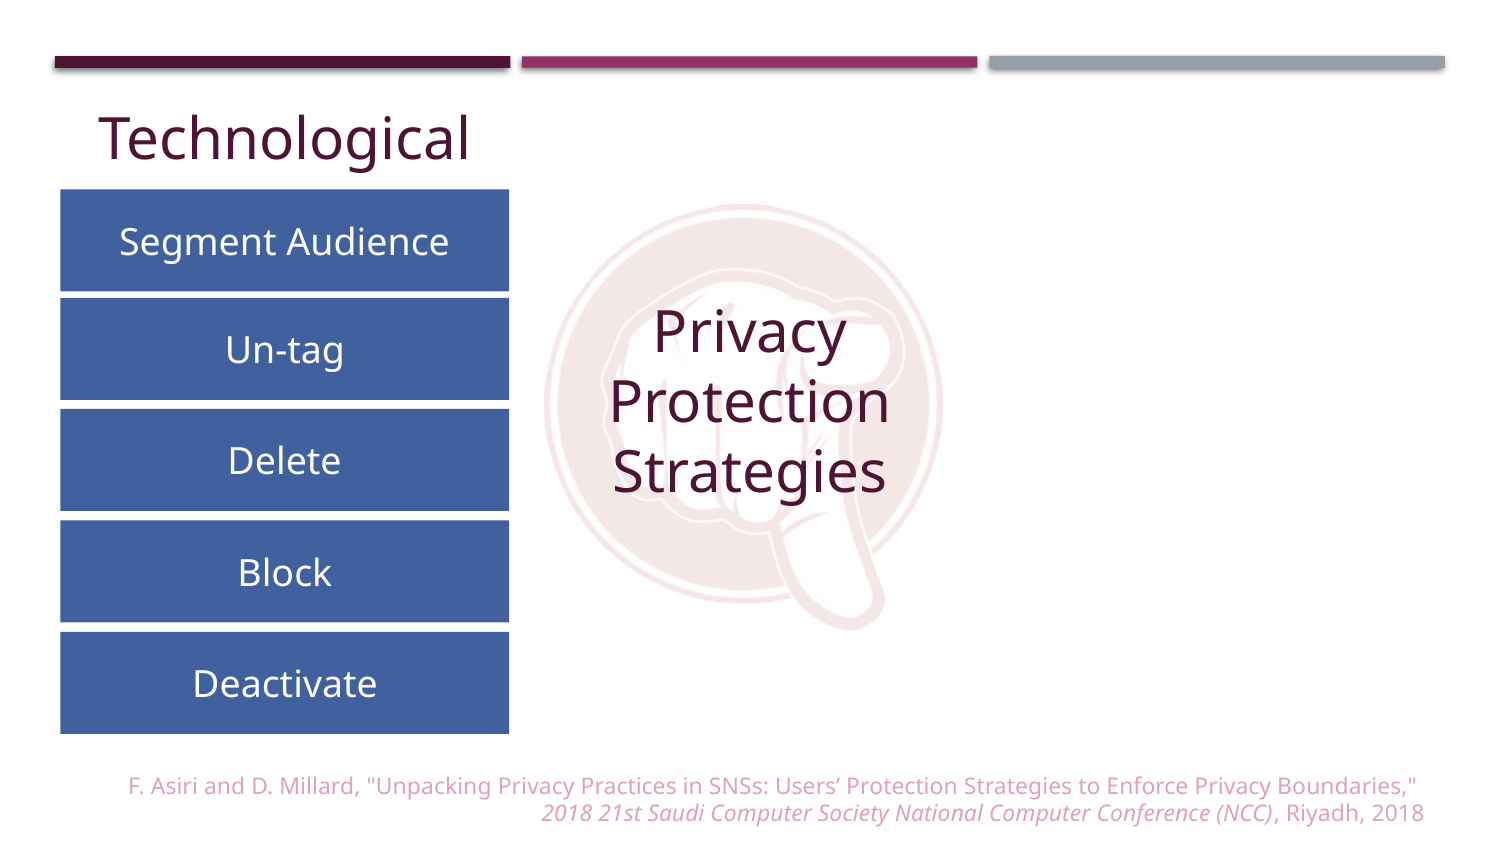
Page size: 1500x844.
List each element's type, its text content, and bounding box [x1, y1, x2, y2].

text_box Technological [60, 93, 510, 179]
text_box Un-tag [59, 296, 511, 402]
text_box F. Asiri and D. Millard, "Unpacking Privacy Practices in SNSs: Users’ Protection Strategies to Enforce Privacy Boundaries," 2018 21st Saudi Computer Society National Computer Conference (NCC), Riyadh, 2018 [60, 763, 1440, 834]
picture [543, 204, 944, 633]
text_box Delete [59, 407, 511, 513]
text_box Block [59, 519, 511, 624]
text_box Segment Audience [59, 188, 511, 293]
text_box Deactivate [59, 630, 511, 736]
title Think About Your Own Social Network [45, 28, 1455, 160]
